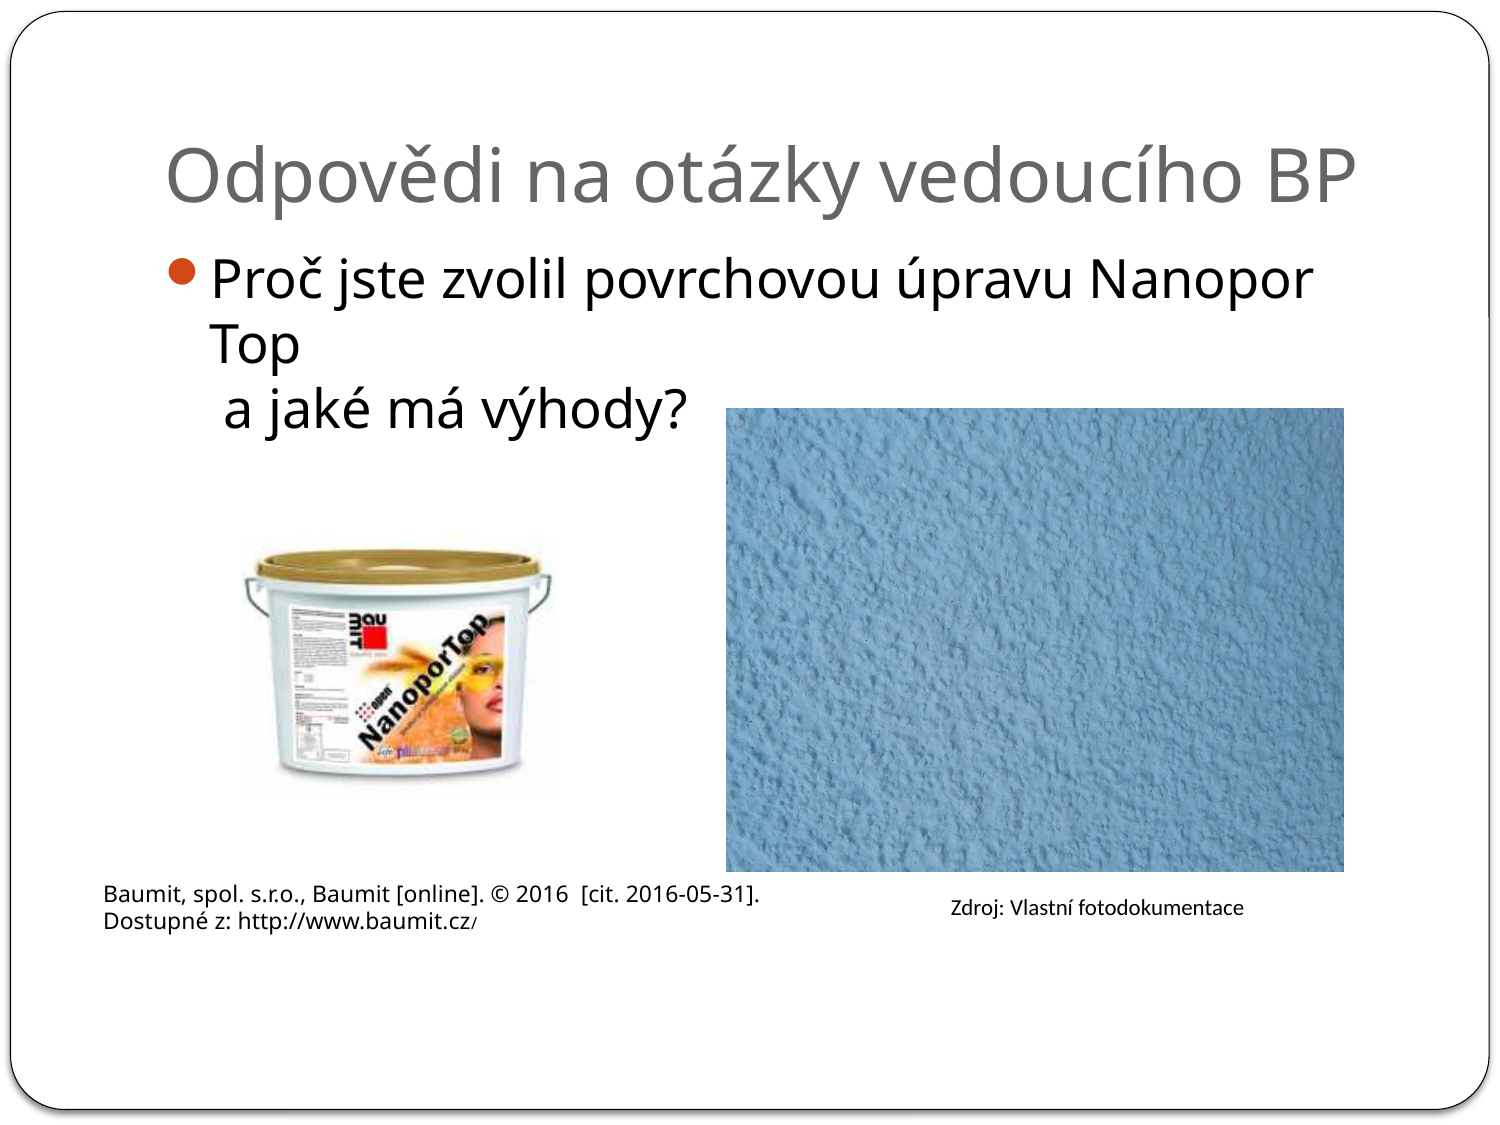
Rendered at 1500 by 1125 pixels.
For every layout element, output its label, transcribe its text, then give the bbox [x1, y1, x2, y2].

title Odpovědi na otázky vedoucího BP [150, 45, 1425, 233]
text_box Zdroj: Vlastní fotodokumentace [935, 885, 1346, 969]
text_box Baumit, spol. s.r.o., Baumit [online]. © 2016 [cit. 2016-05-31]. Dostupné z: http://www.baumit.cz/ [88, 871, 971, 942]
picture [241, 510, 555, 824]
list Proč jste zvolil povrchovou úpravu Nanopor Top a jaké má výhody? [150, 237, 1425, 988]
picture [726, 408, 1344, 873]
